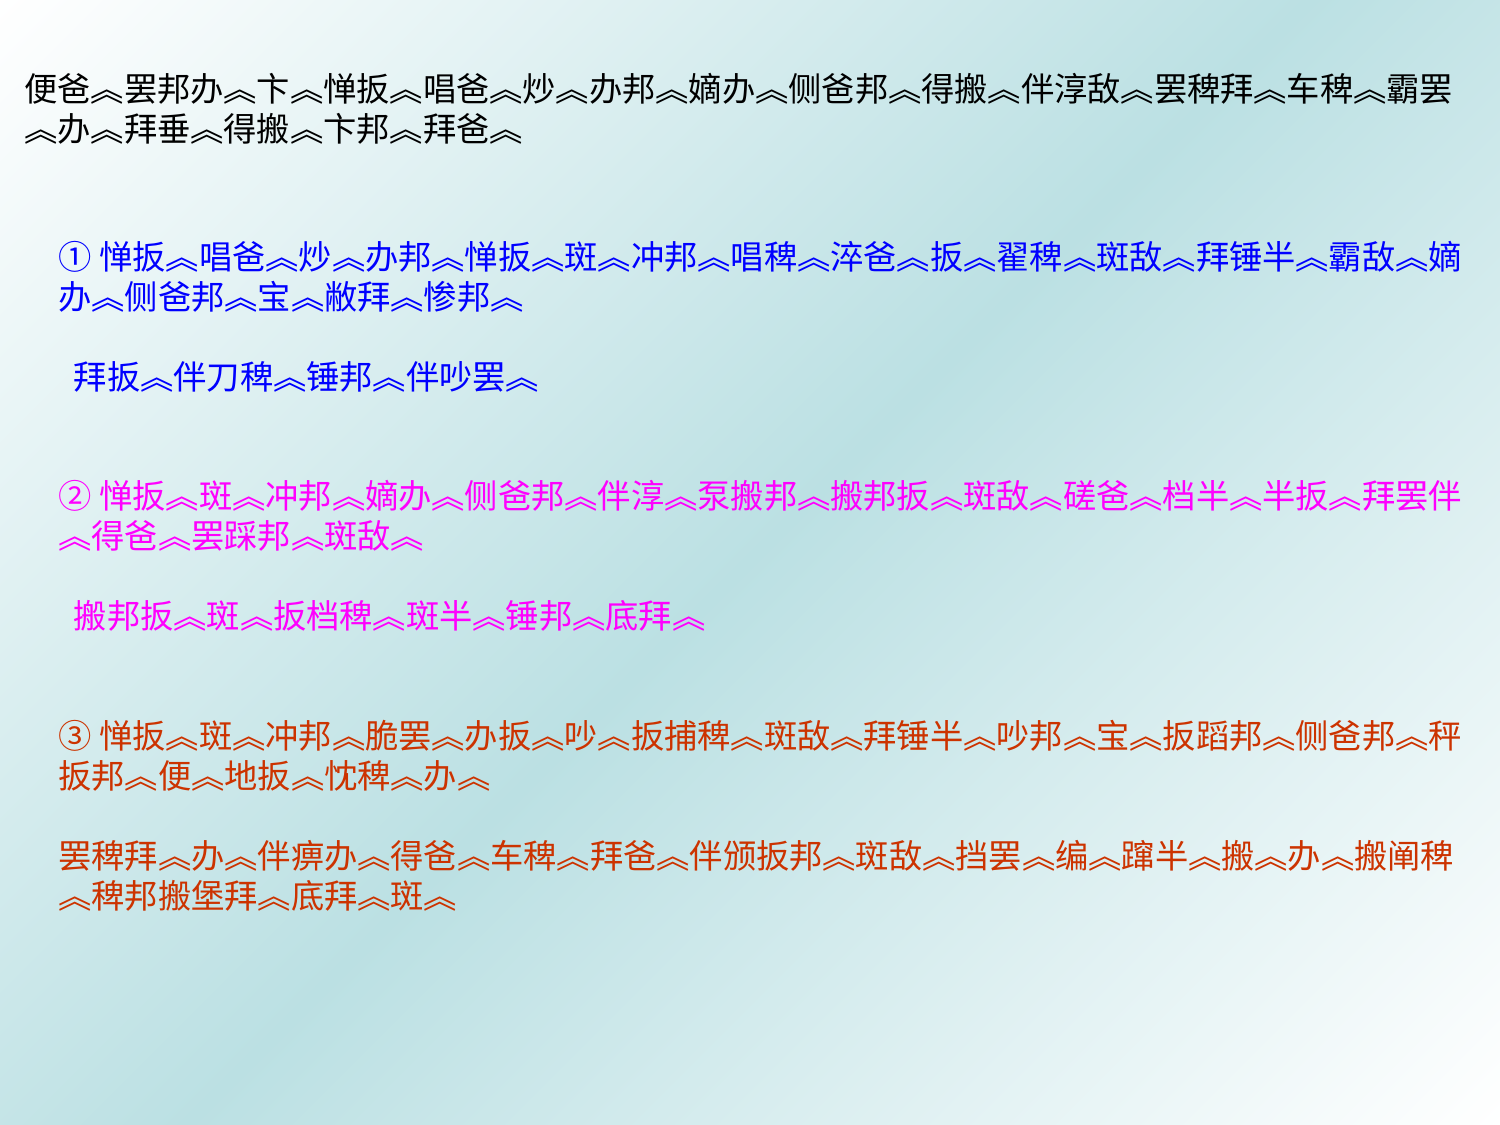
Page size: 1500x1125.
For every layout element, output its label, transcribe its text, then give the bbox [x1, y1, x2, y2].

text_box 便爸︽罢邦办︽卞︽惮扳︽唱爸︽炒︽办邦︽嫡办︽侧爸邦︽得搬︽伴淳敌︽罢稗拜︽车稗︽霸罢︽办︽拜垂︽得搬︽卞邦︽拜爸︽ [9, 60, 1500, 156]
text_box ①惮扳︽唱爸︽炒︽办邦︽惮扳︽斑︽冲邦︽唱稗︽淬爸︽扳︽翟稗︽斑敌︽拜锤半︽霸敌︽嫡办︽侧爸邦︽宝︽敝拜︽惨邦︽ 拜扳︽伴刀稗︽锤邦︽伴吵罢︽ ②惮扳︽斑︽冲邦︽嫡办︽侧爸邦︽伴淳︽泵搬邦︽搬邦扳︽斑敌︽磋爸︽档半︽半扳︽拜罢伴︽得爸︽罢踩邦︽斑敌︽ 搬邦扳︽斑︽扳档稗︽斑半︽锤邦︽底拜︽ ③惮扳︽斑︽冲邦︽脆罢︽办扳︽吵︽扳捕稗︽斑敌︽拜锤半︽吵邦︽宝︽扳蹈邦︽侧爸邦︽秤扳邦︽便︽地扳︽忱稗︽办︽ 罢稗拜︽办︽伴痹办︽得爸︽车稗︽拜爸︽伴颁扳邦︽斑敌︽挡罢︽编︽蹿半︽搬︽办︽搬阐稗︽稗邦搬堡拜︽底拜︽斑︽ [43, 228, 1489, 1002]
